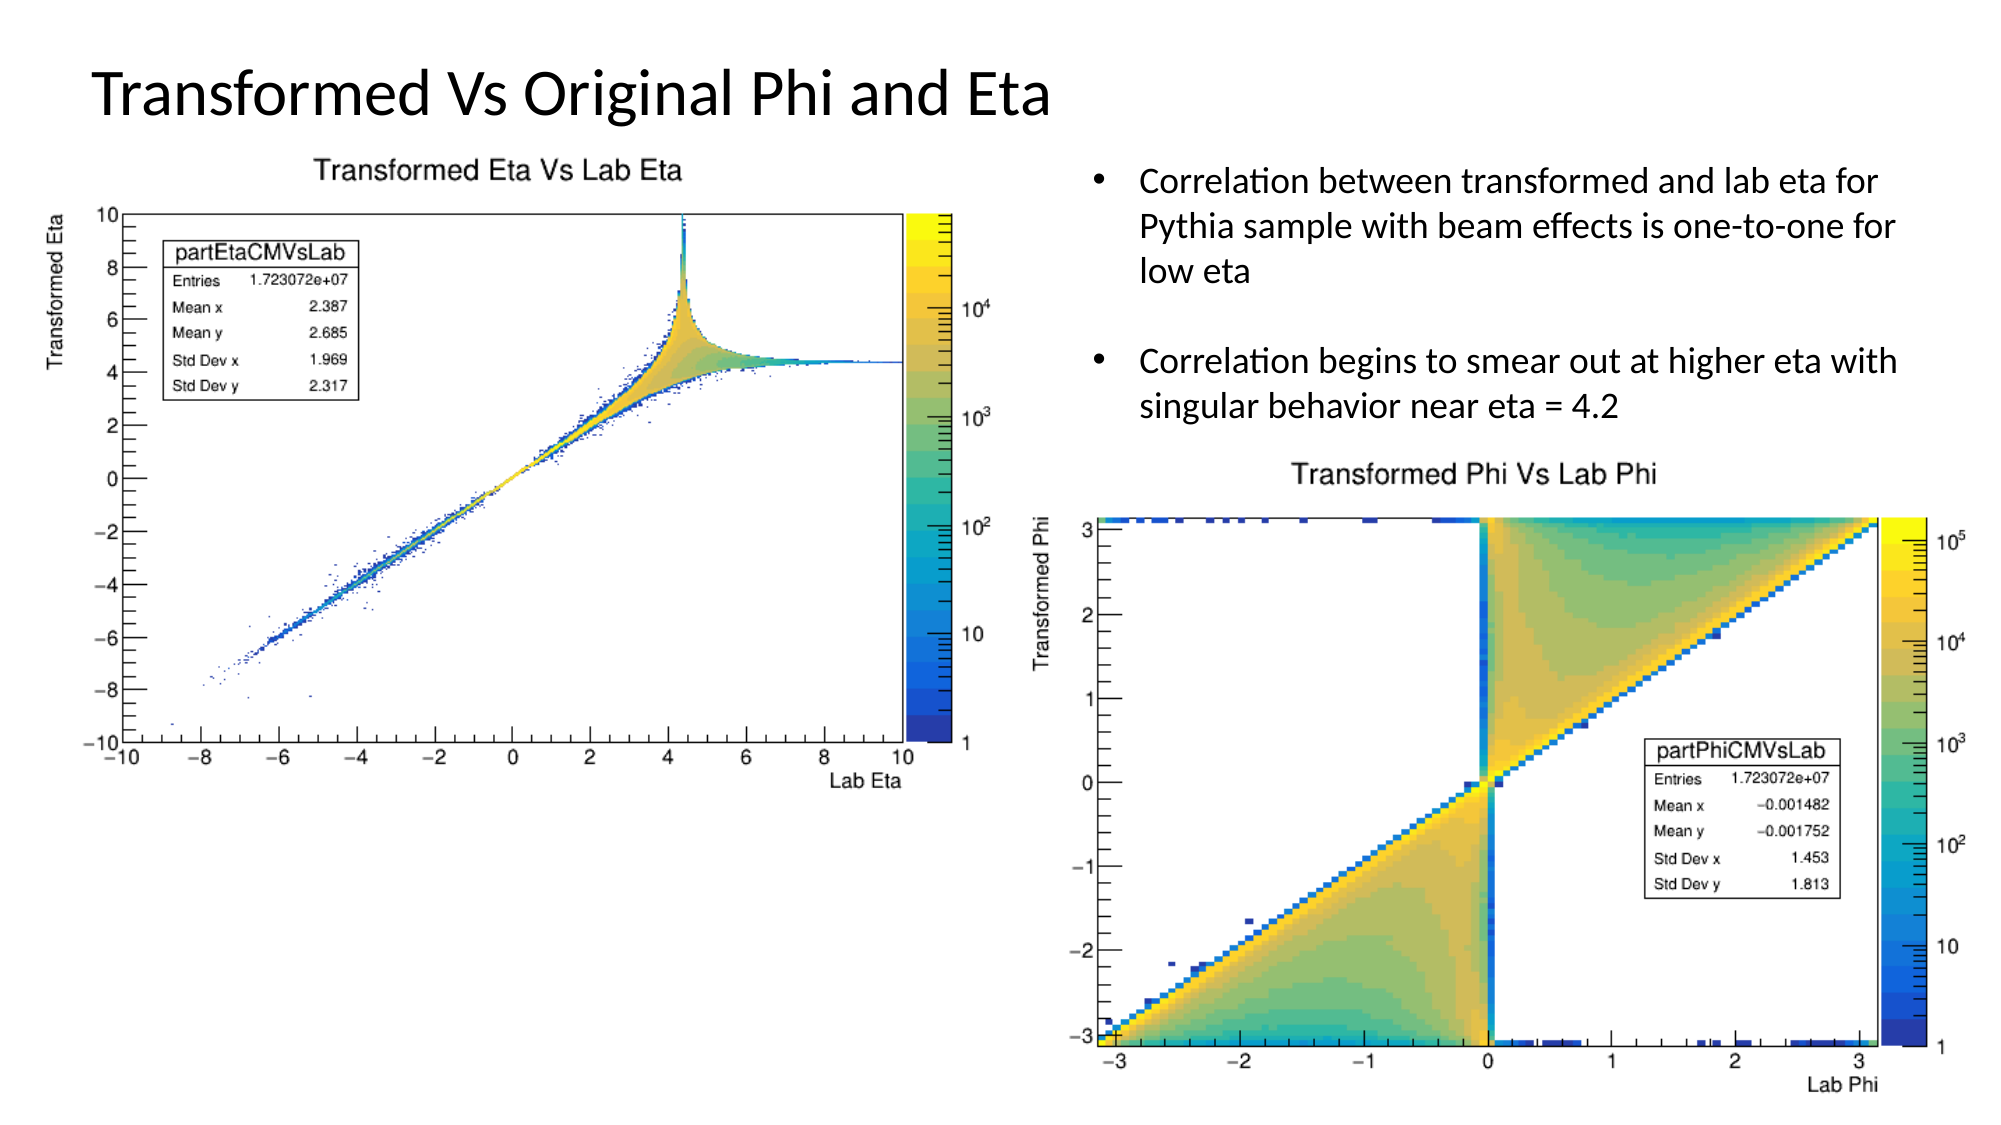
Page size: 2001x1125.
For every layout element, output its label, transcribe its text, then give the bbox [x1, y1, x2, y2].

picture [26, 148, 1000, 809]
picture [1001, 452, 1975, 1113]
text_box Correlation between transformed and lab eta for Pythia sample with beam effects is one-to-one for low eta Correlation begins to smear out at higher eta with singular behavior near eta = 4.2 [1077, 148, 1975, 434]
text_box Transformed Vs Original Phi and Eta [76, 41, 1455, 137]
